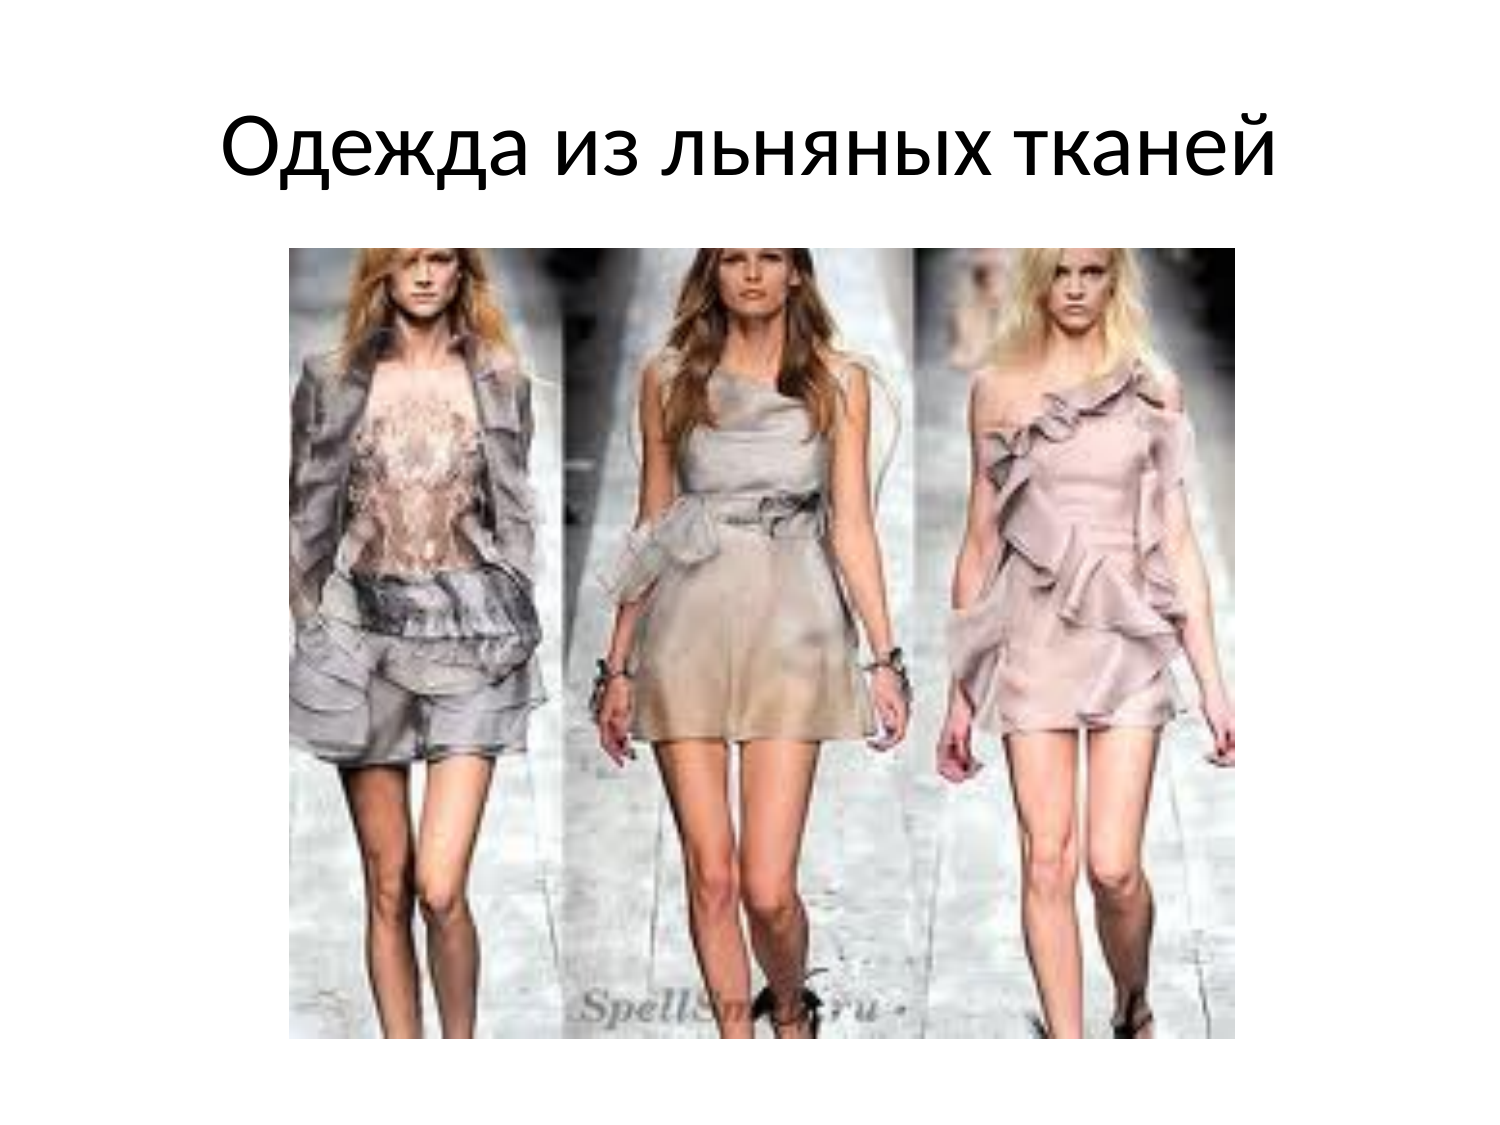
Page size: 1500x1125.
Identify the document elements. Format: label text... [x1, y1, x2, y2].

title Одежда из льняных тканей [75, 45, 1425, 233]
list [288, 248, 1235, 1040]
